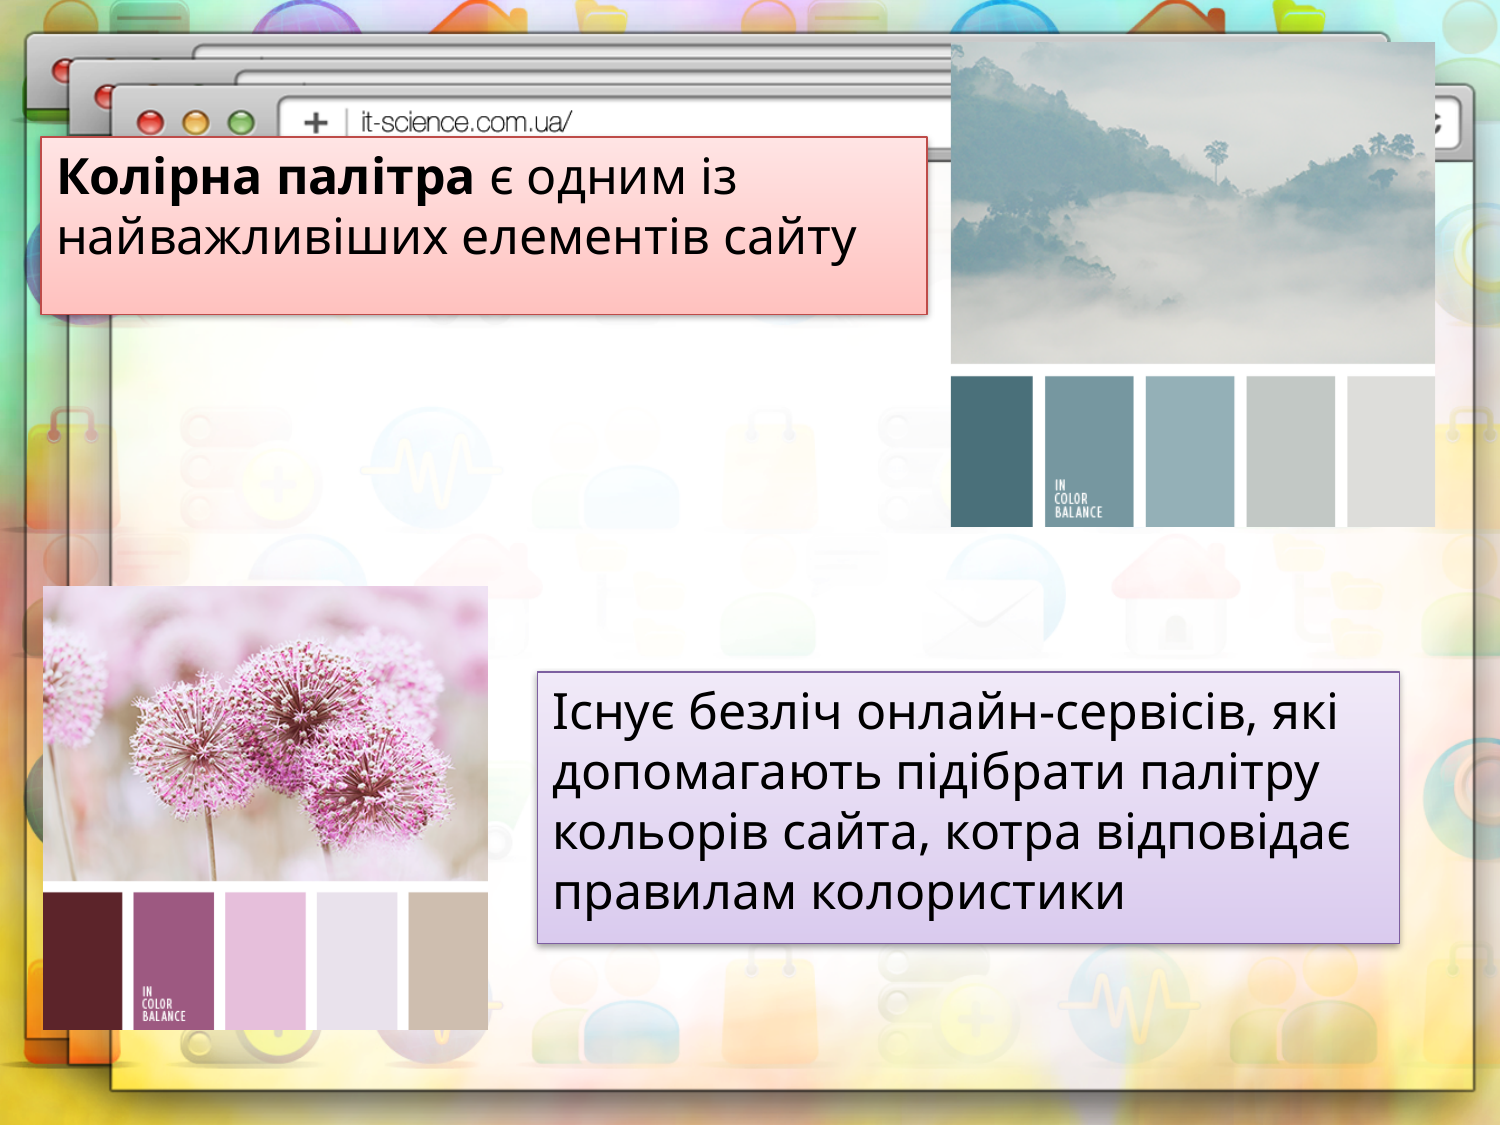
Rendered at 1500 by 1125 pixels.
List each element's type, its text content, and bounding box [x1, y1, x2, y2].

text_box Існує безліч онлайн-сервісів, які допомагають підібрати палітру кольорів сайта, котра відповідає правилам колористики [537, 671, 1400, 944]
text_box Колірна палітра є одним із найважливіших елементів сайту [40, 136, 928, 315]
picture [0, 0, 1500, 1125]
